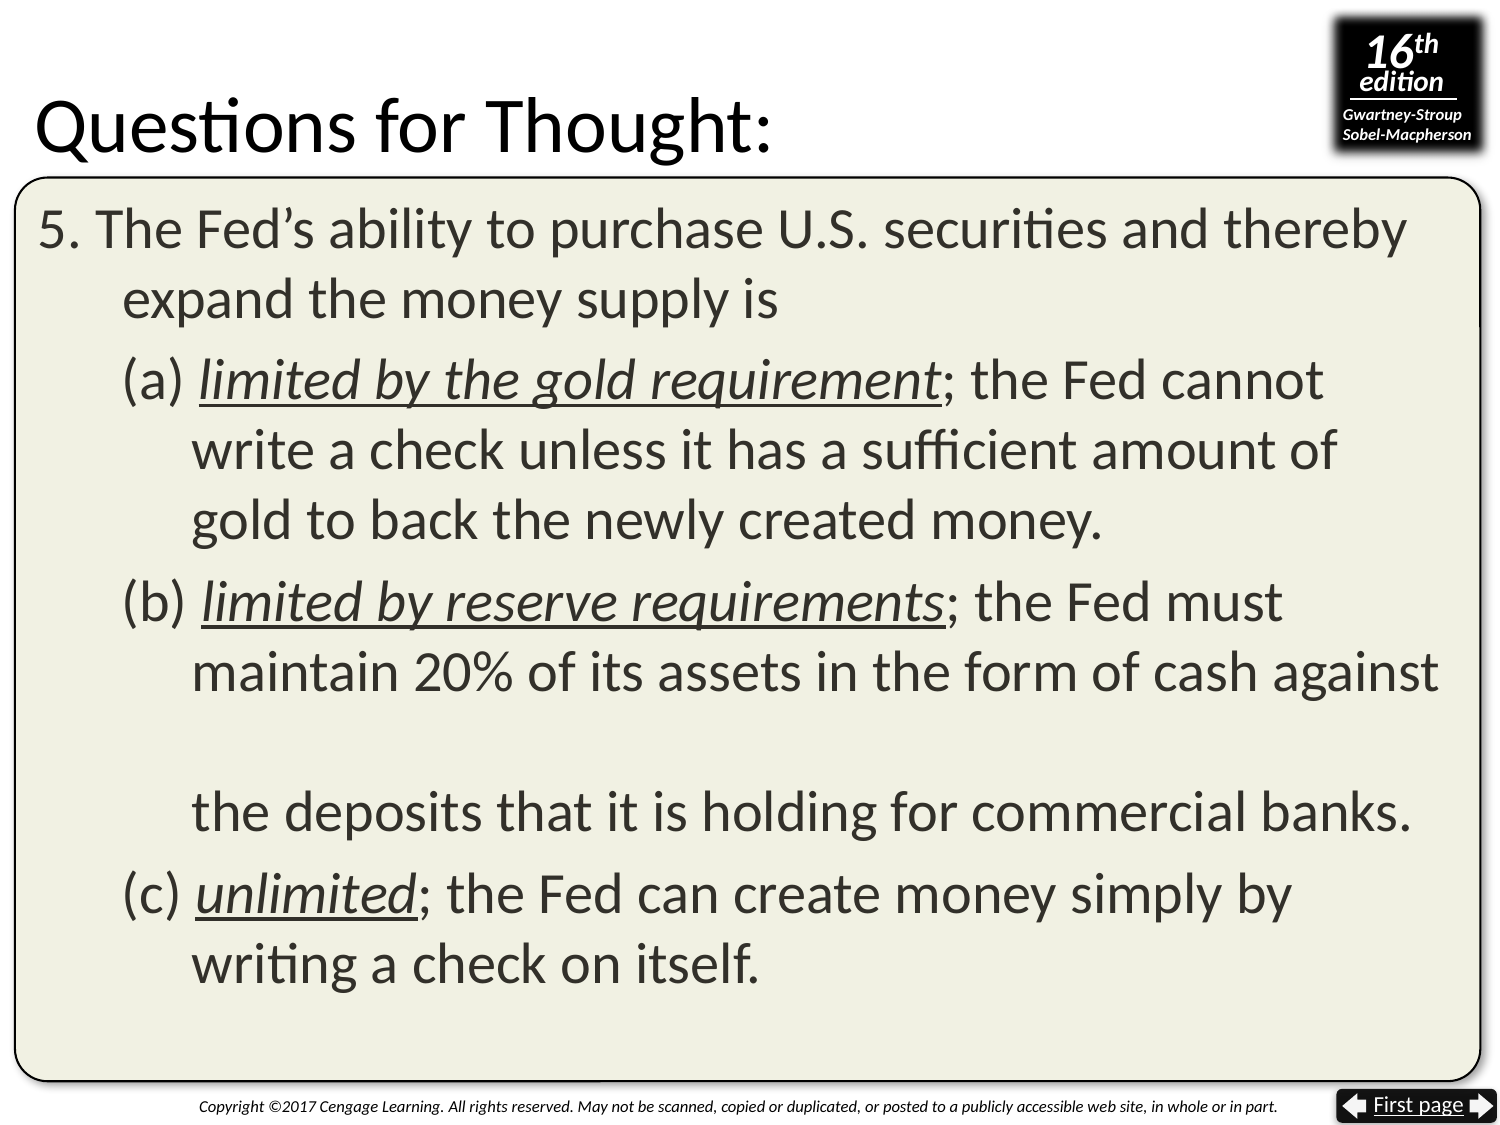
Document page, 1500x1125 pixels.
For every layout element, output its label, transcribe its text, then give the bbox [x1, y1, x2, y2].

title Questions for Thought: [19, 66, 1481, 175]
list 5. The Fed’s ability to purchase U.S. securities and thereby expand the money supply is (a) limited by the gold requirement; the Fed cannot write a check unless it has a sufficient amount of gold to back the newly created money. (b) limited by reserve requirements; the Fed must maintain 20% of its assets in the form of cash against the deposits that it is holding for commercial banks. (c) unlimited; the Fed can create money simply by writing a check on itself. [23, 182, 1470, 953]
